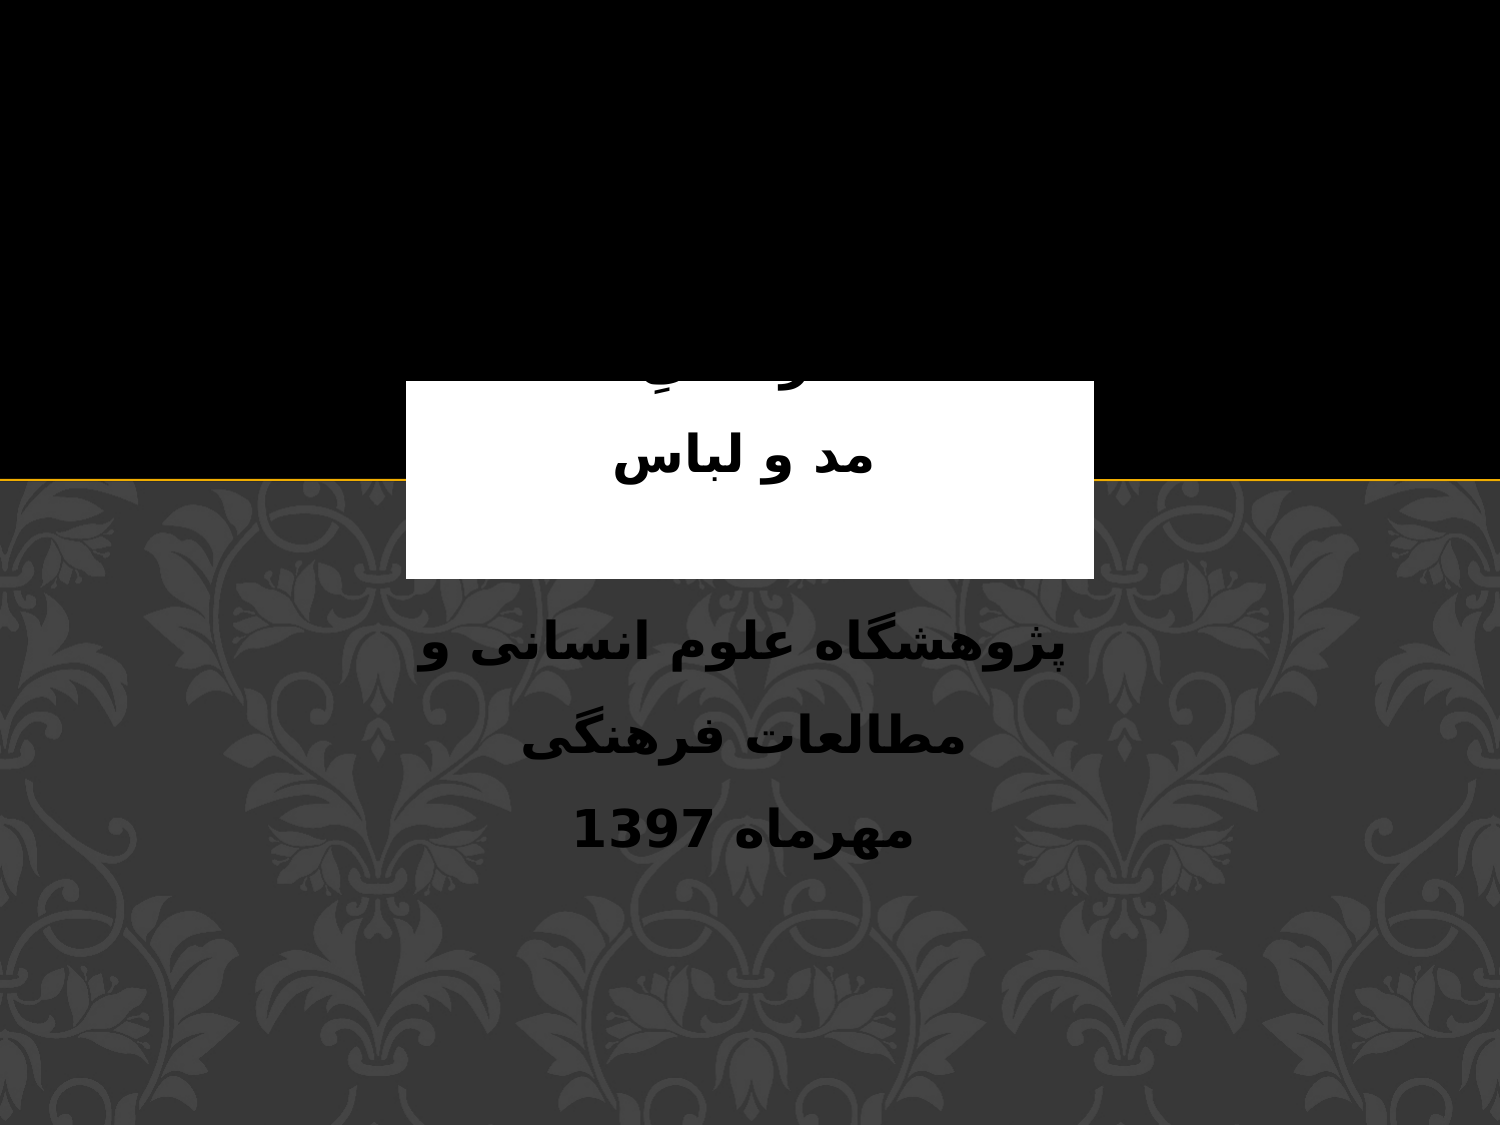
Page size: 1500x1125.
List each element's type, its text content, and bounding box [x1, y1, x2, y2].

title تحلیل انتقادی سیاست های فرهنگیِ مد و لباس پژوهشگاه علوم انسانی و مطالعات فرهنگی مهرماه 1397 [342, 651, 1146, 864]
